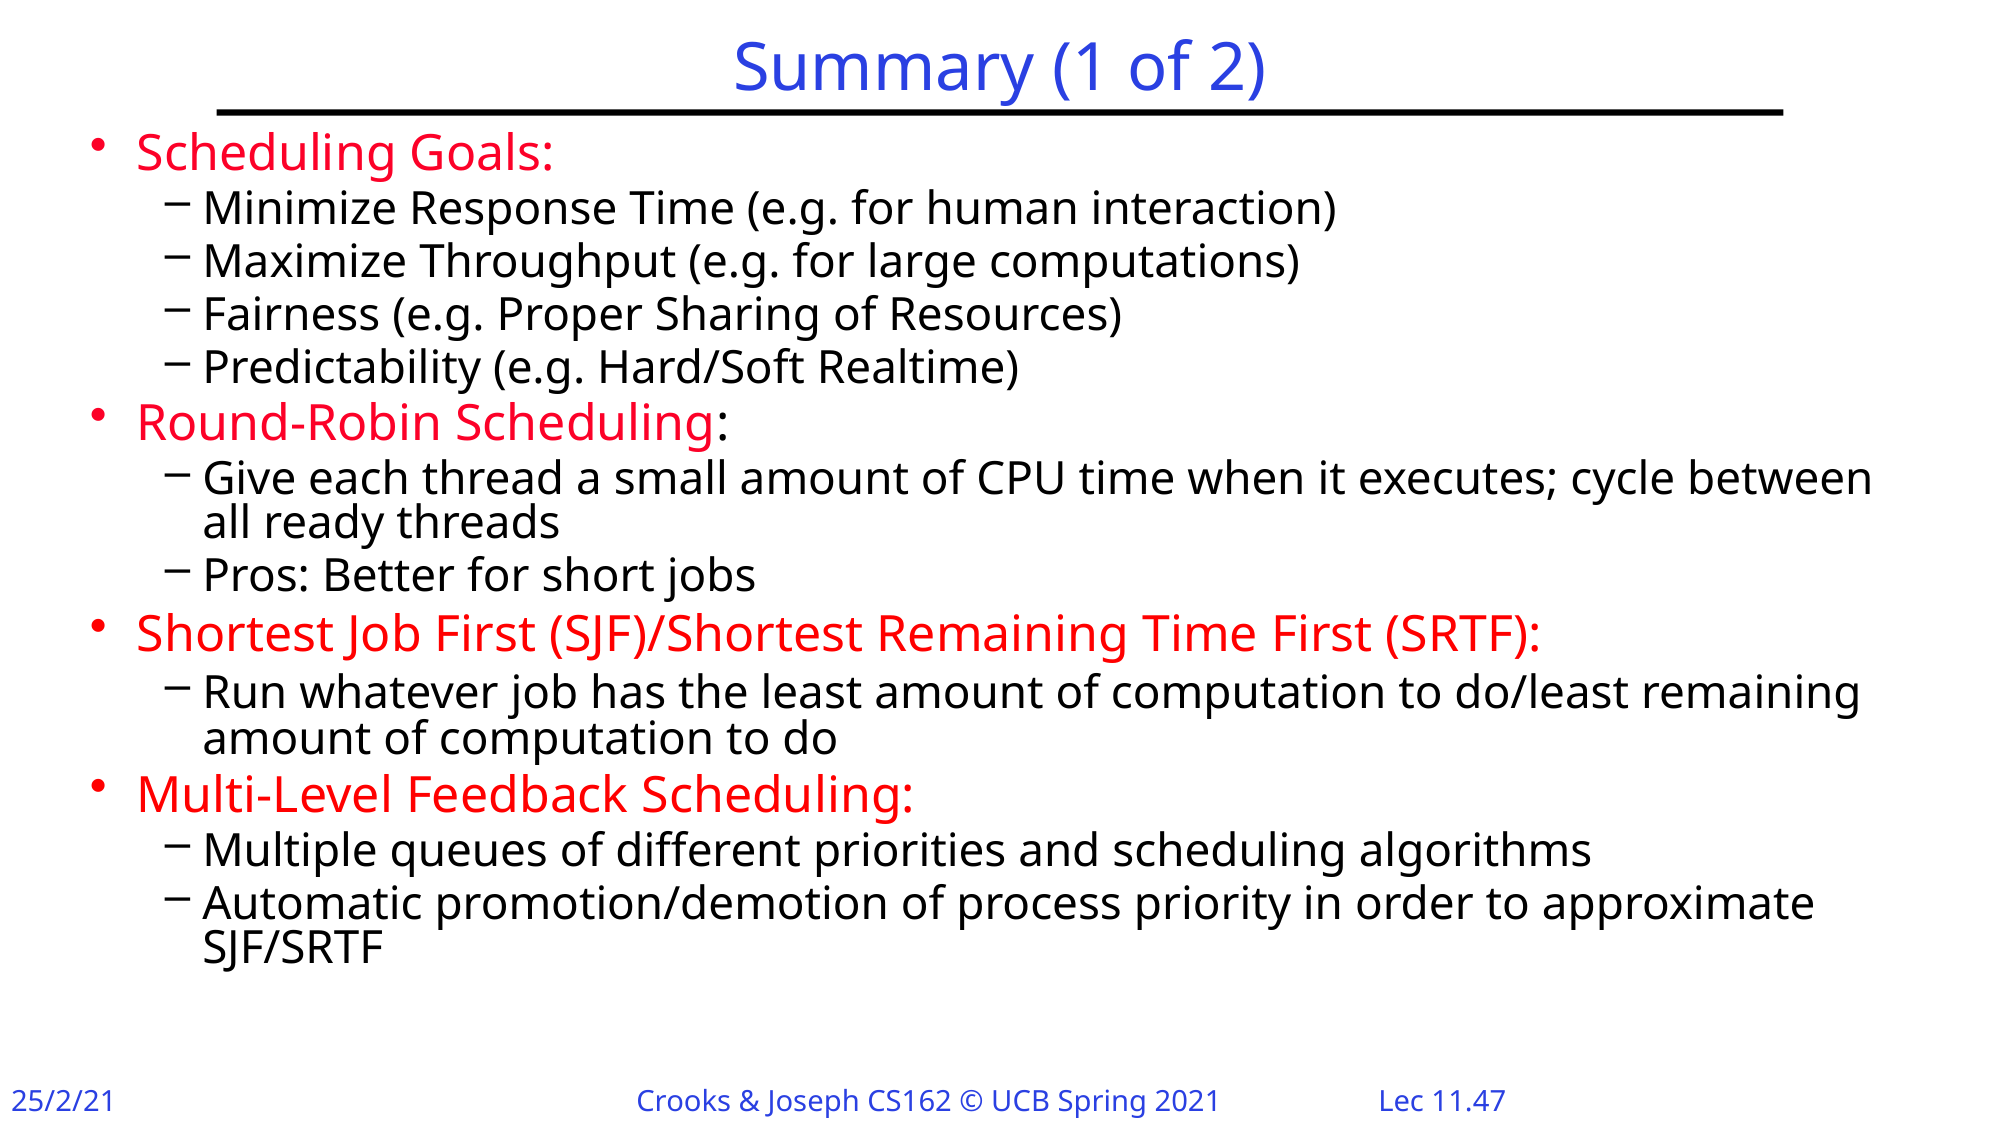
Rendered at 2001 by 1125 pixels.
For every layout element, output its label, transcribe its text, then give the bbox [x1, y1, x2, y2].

title Summary (1 of 2) [216, 24, 1784, 113]
list Scheduling Goals: Minimize Response Time (e.g. for human interaction) Maximize Throughput (e.g. for large computations) Fairness (e.g. Proper Sharing of Resources) Predictability (e.g. Hard/Soft Realtime) Round-Robin Scheduling: Give each thread a small amount of CPU time when it executes; cycle between all ready threads Pros: Better for short jobs Shortest Job First (SJF)/Shortest Remaining Time First (SRTF): Run whatever job has the least amount of computation to do/least remaining amount of computation to do Multi-Level Feedback Scheduling: Multiple queues of different priorities and scheduling algorithms Automatic promotion/demotion of process priority in order to approximate SJF/SRTF [75, 125, 1950, 1125]
